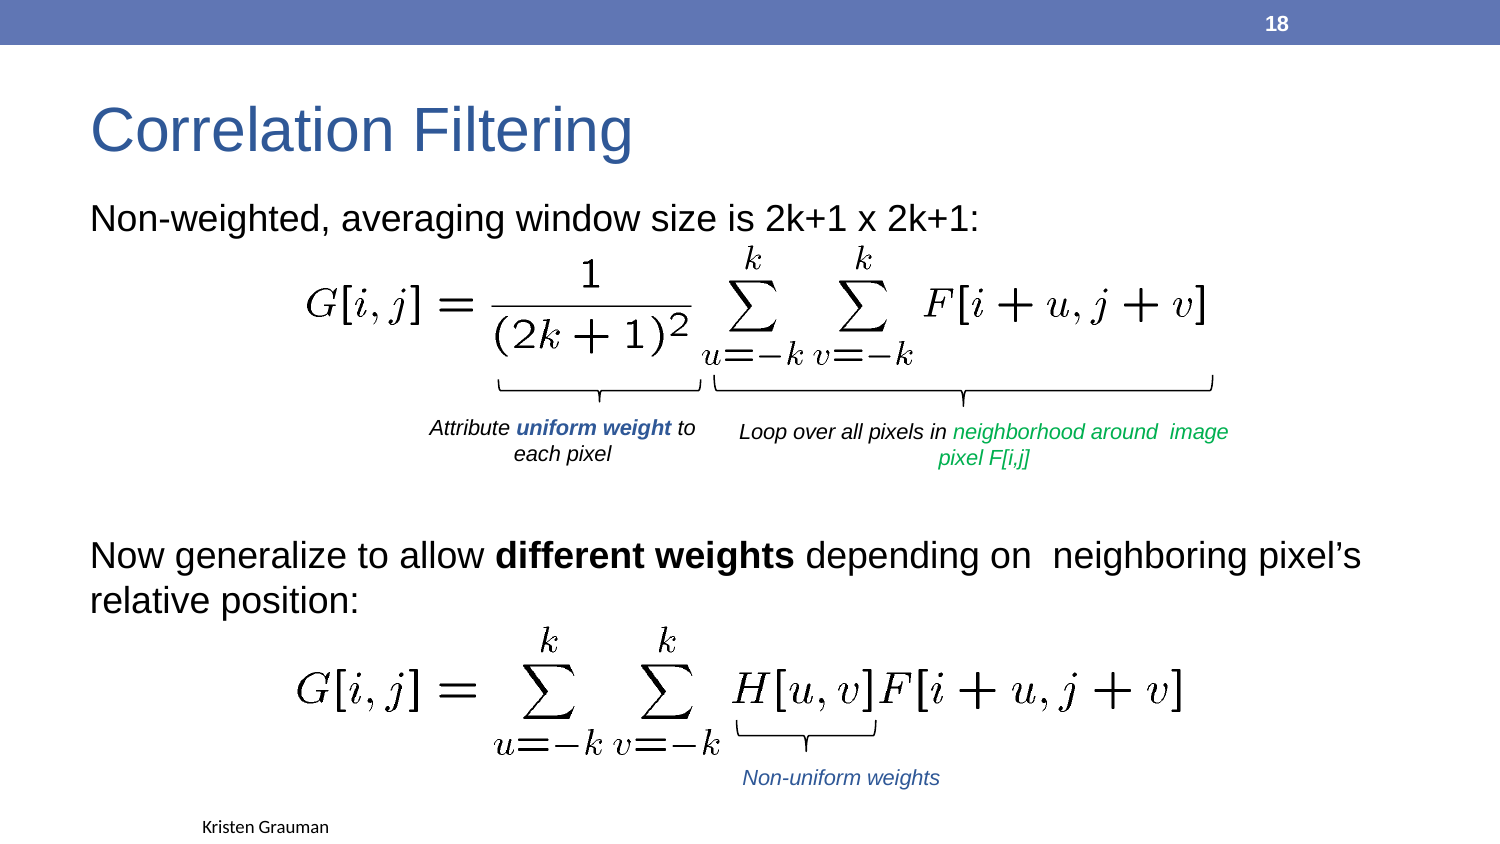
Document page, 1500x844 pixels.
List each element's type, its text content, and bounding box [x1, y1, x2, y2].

text_box Attribute uniform weight to each pixel [407, 406, 718, 474]
text_box Kristen Grauman [187, 807, 618, 844]
text_box [497, 379, 702, 403]
slide_number 18 [1250, 2, 1425, 43]
text_box Non-uniform weights [727, 763, 979, 797]
picture [304, 244, 1204, 367]
title Correlation Filtering [75, 65, 1425, 188]
text_box Non-weighted, averaging window size is 2k+1 x 2k+1: [74, 186, 1425, 246]
picture [296, 625, 1183, 757]
text_box Loop over all pixels in neighborhood around image pixel F[i,j] [700, 410, 1268, 478]
text_box Now generalize to allow different weights depending on neighboring pixel’s relative position: [74, 523, 1425, 629]
text_box [713, 374, 1214, 408]
